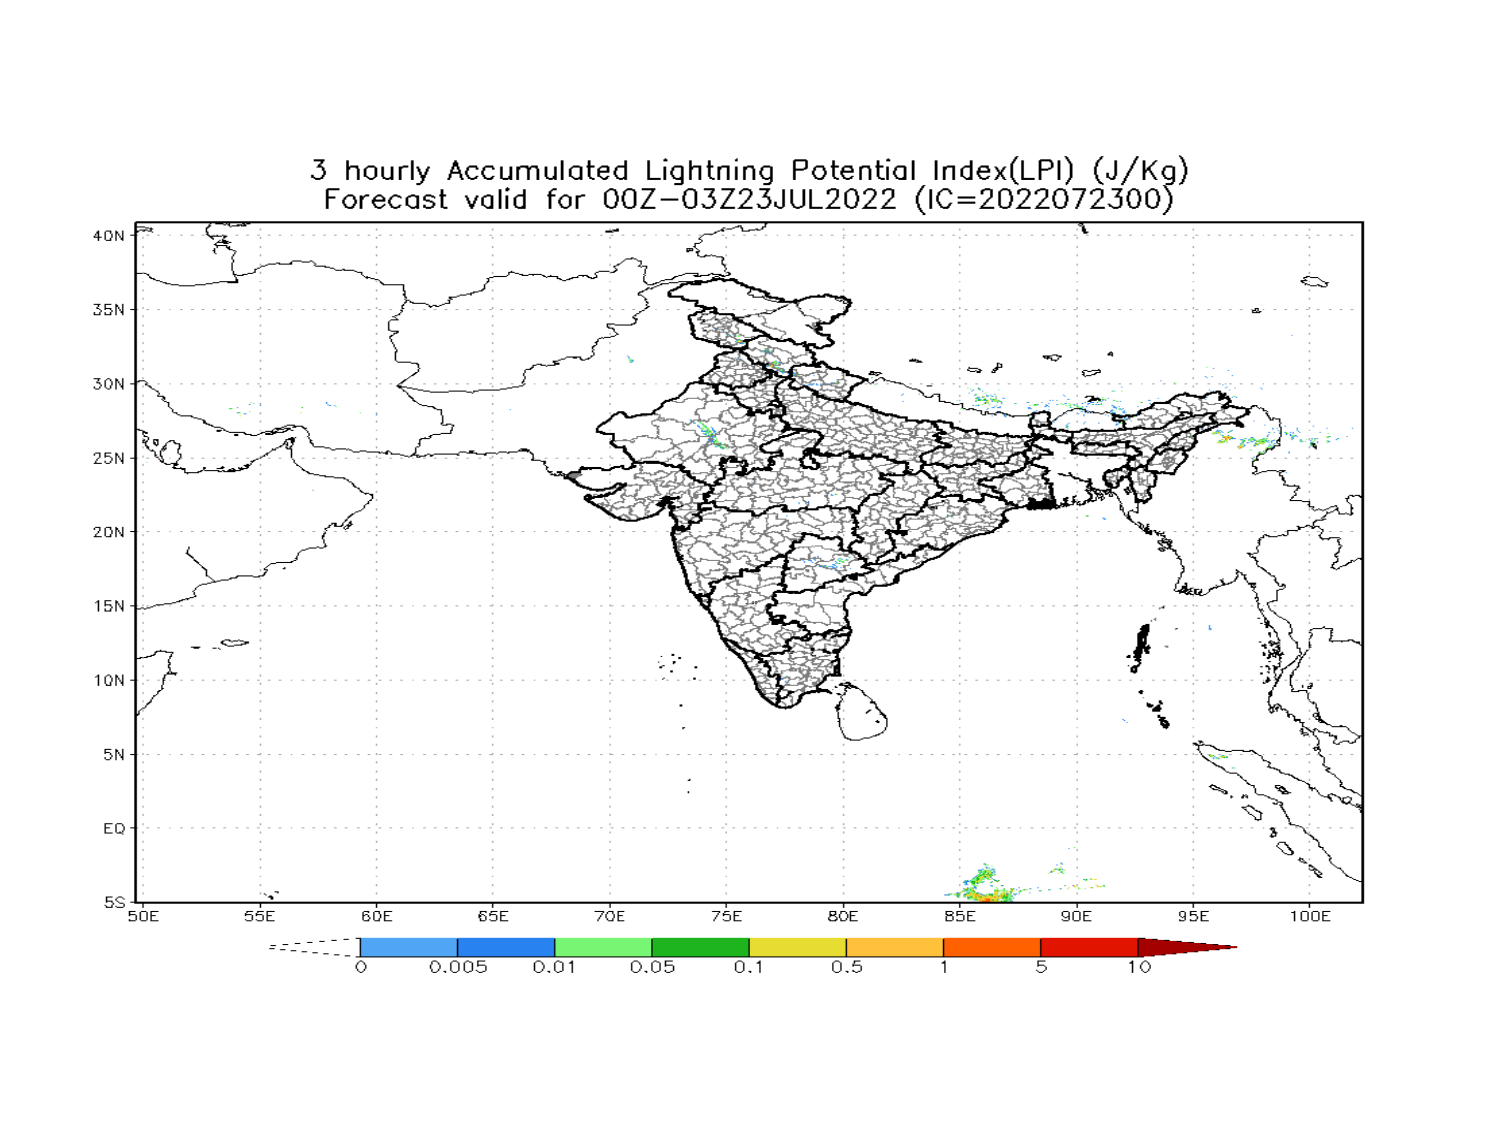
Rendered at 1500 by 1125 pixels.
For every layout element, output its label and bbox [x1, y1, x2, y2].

picture [74, 149, 1426, 976]
